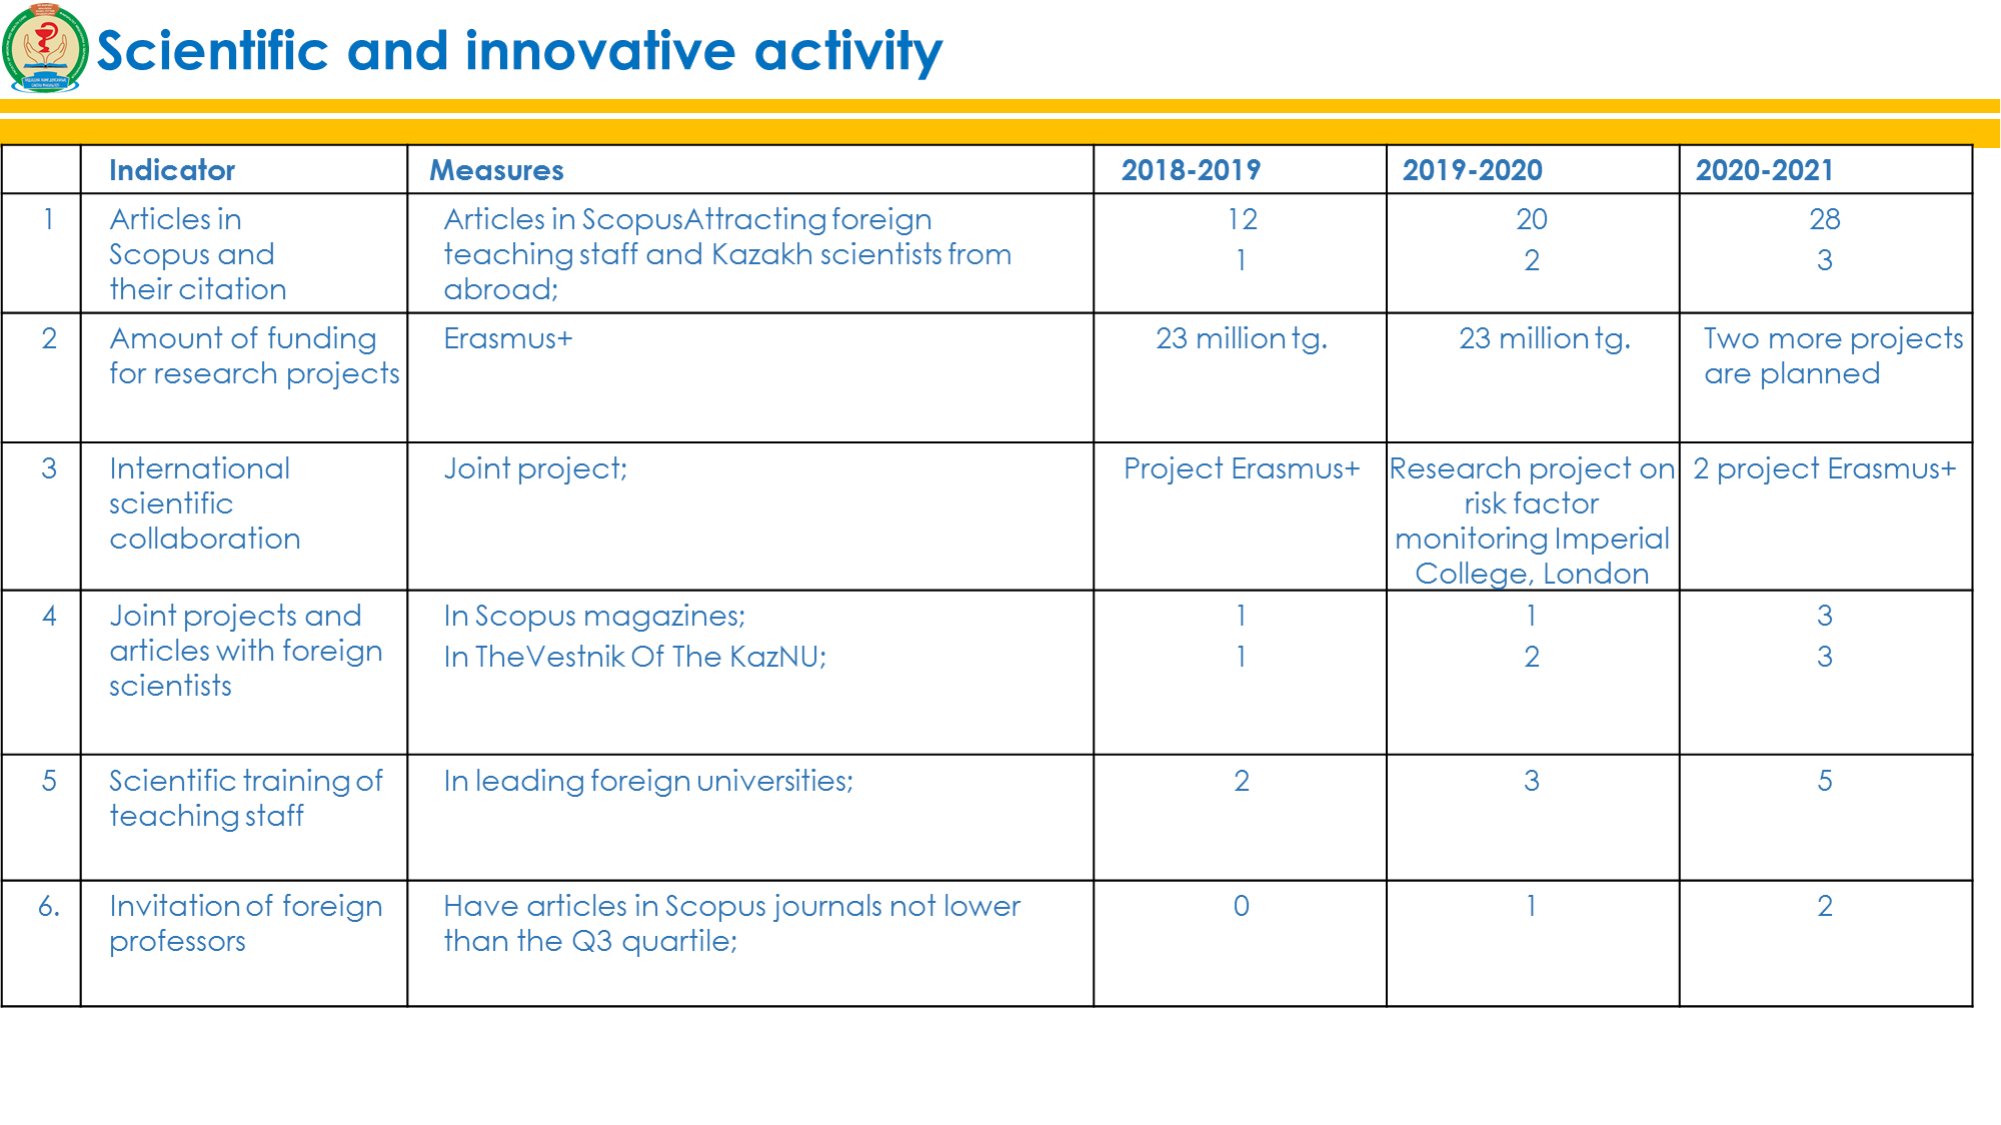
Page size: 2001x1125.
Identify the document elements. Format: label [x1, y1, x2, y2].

picture [0, 0, 1975, 1010]
